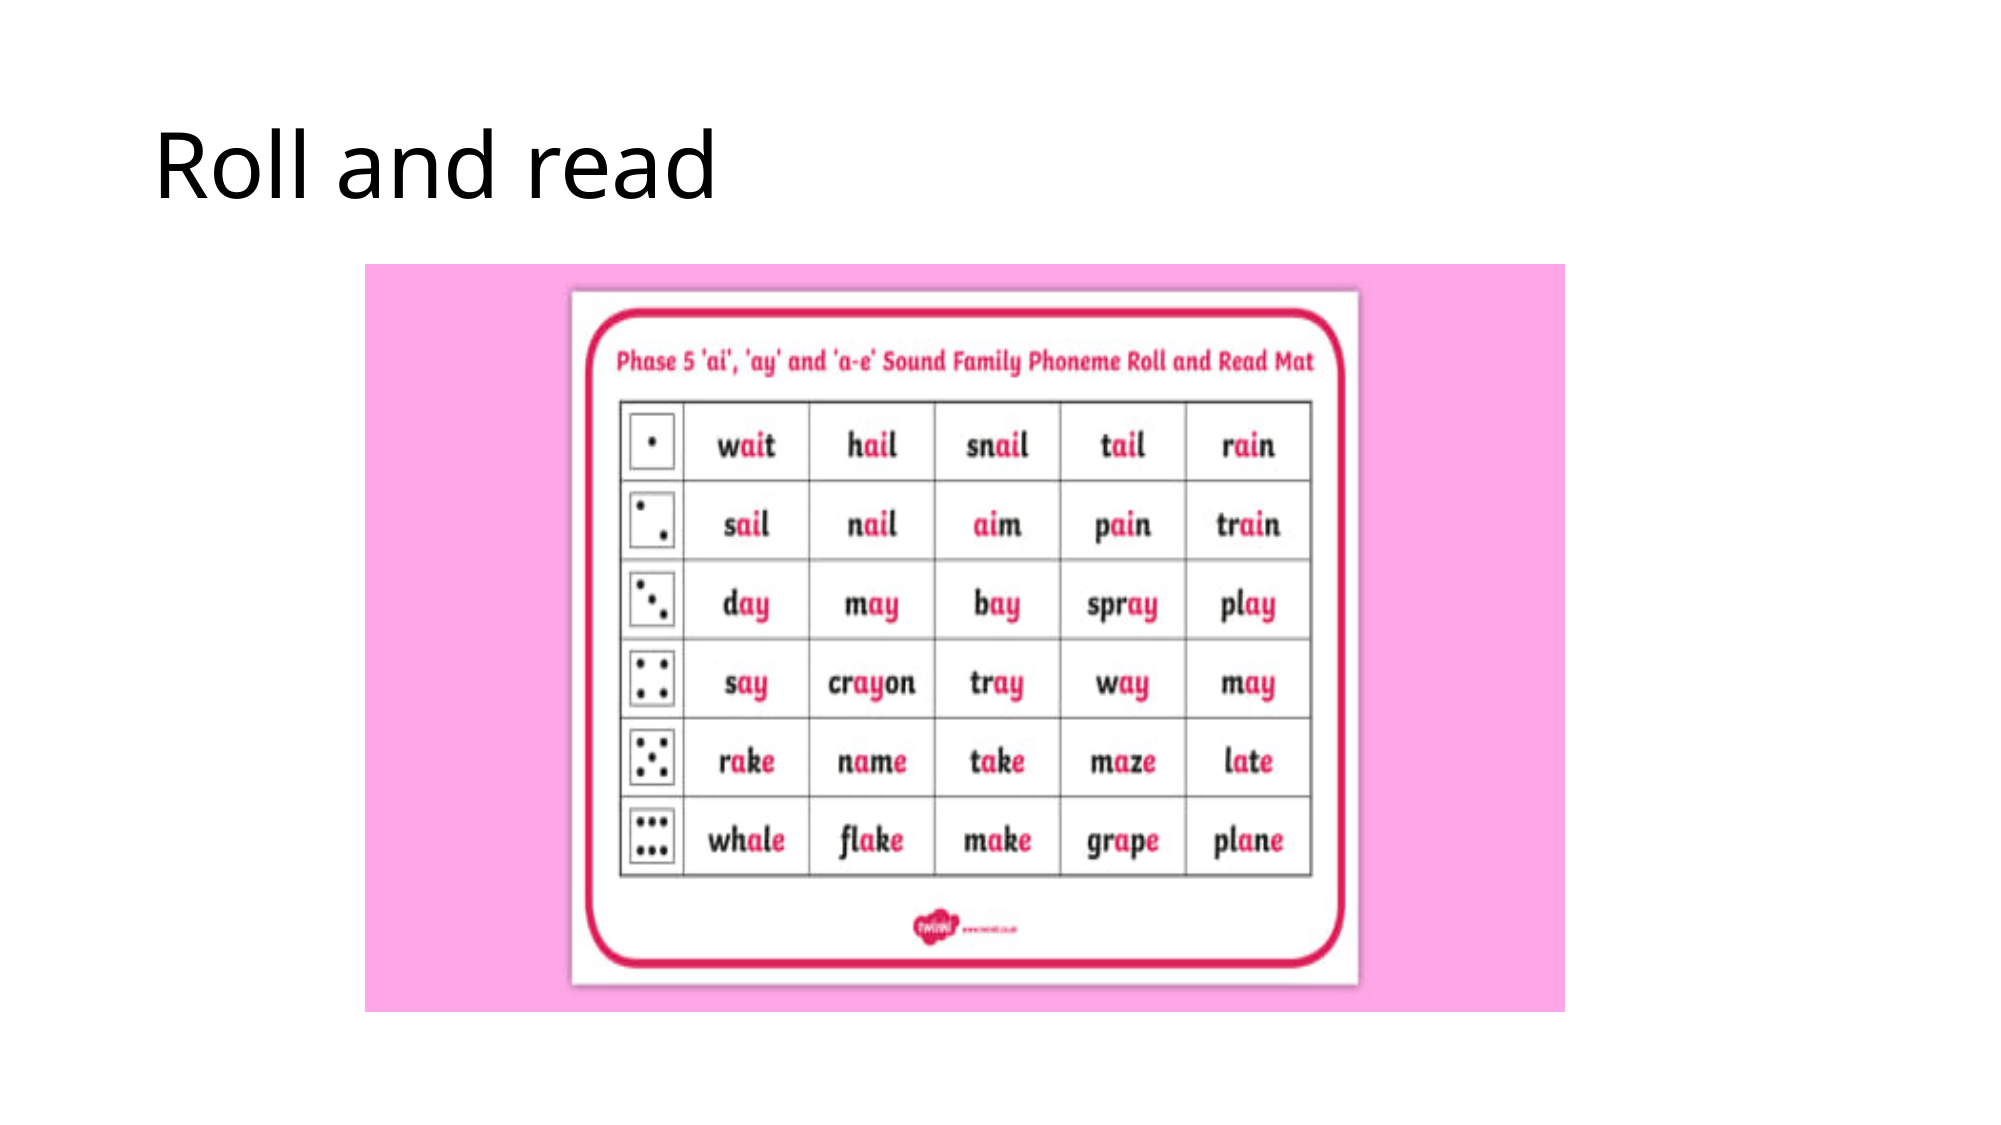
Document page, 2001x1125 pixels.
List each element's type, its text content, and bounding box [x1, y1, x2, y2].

title Roll and read [137, 59, 1863, 278]
picture [364, 264, 1565, 1012]
